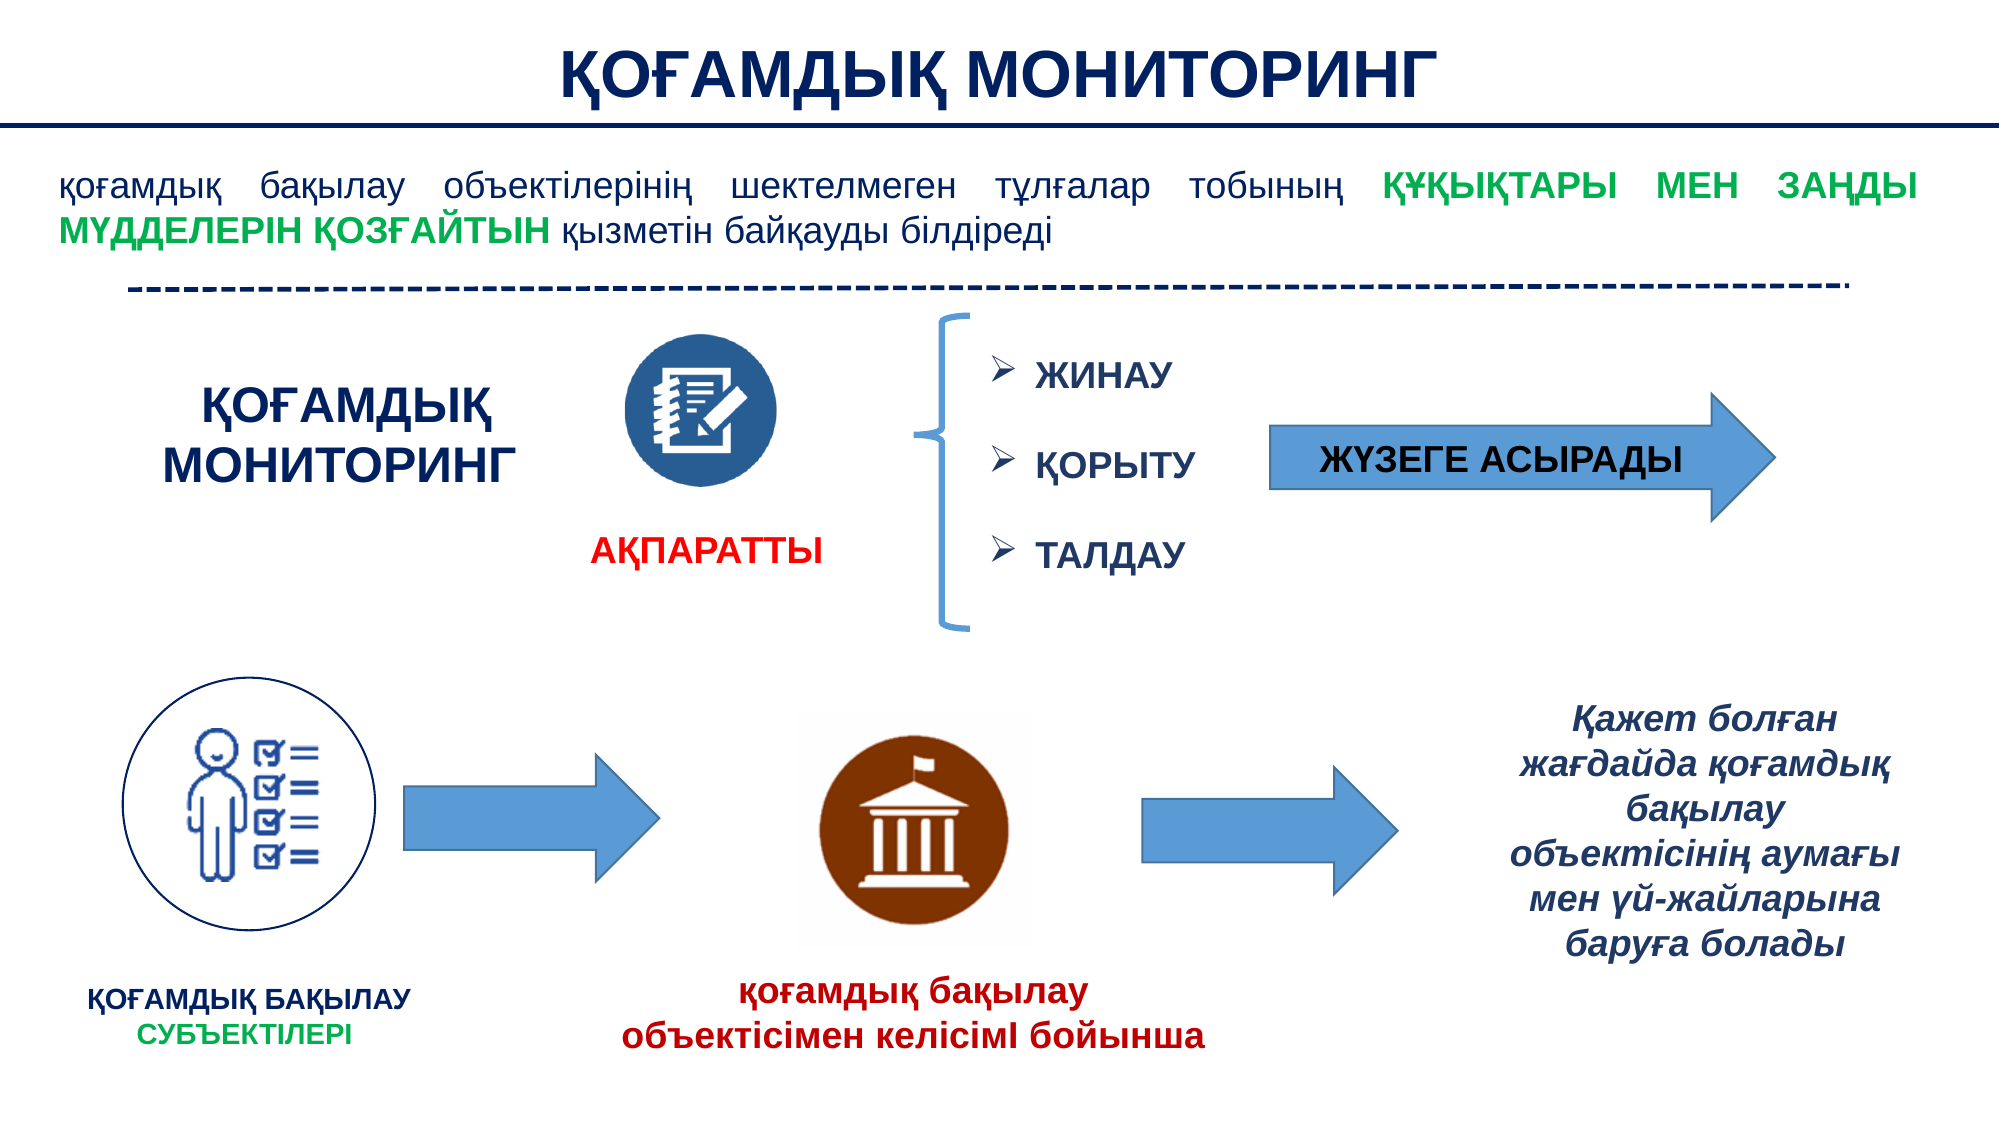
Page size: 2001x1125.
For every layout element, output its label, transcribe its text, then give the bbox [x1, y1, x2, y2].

text_box ҚОҒАМДЫҚ МОНИТОРИНГ [43, 364, 650, 500]
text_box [127, 285, 1849, 290]
picture [795, 712, 1032, 949]
text_box Қажет болған жағдайда қоғамдық бақылау объектісінің аумағы мен үй-жайларына баруға болады [1492, 686, 1918, 972]
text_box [122, 677, 376, 931]
text_box АҚПАРАТТЫ [575, 518, 839, 579]
text_box қоғамдық бақылау объектілерінің шектелмеген тұлғалар тобының ҚҰҚЫҚТАРЫ МЕН ЗАҢДЫ МҮДДЕЛЕРІН ҚОЗҒАЙТЫН қызметін байқауды білдіреді [43, 153, 1934, 259]
text_box қоғамдық бақылау объектісімен келісімІ бойынша [604, 958, 1223, 1064]
text_box ҚОҒАМДЫҚ БАҚЫЛАУ СУБЪЕКТІЛЕРІ [68, 973, 430, 1058]
text_box [1141, 764, 1400, 897]
text_box [913, 315, 970, 630]
picture [624, 334, 788, 487]
text_box ҚОҒАМДЫҚ МОНИТОРИНГ [404, 23, 1595, 118]
text_box ЖИНАУ ҚОРЫТУ ТАЛДАУ [973, 343, 1325, 629]
text_box ЖҮЗЕГЕ АСЫРАДЫ [1325, 391, 1777, 524]
text_box [403, 752, 661, 885]
